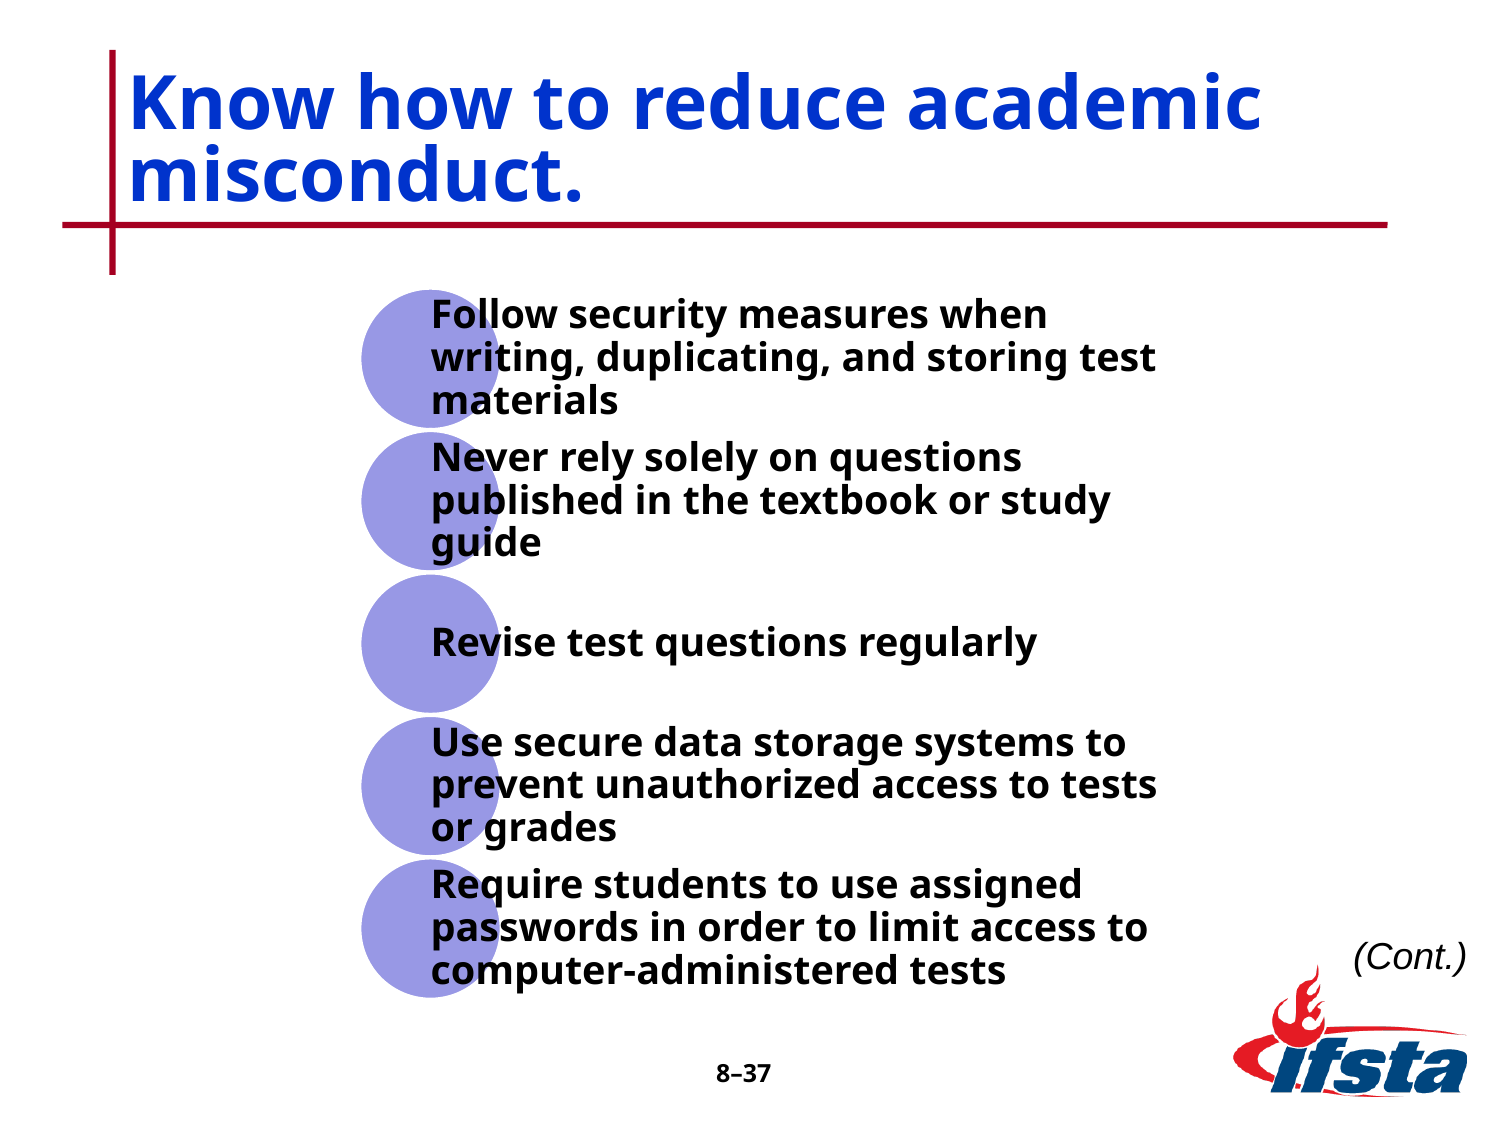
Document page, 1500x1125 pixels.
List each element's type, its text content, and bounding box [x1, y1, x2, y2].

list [62, 287, 1451, 1001]
picture [1233, 985, 1467, 1097]
slide_number 8–37 [587, 1049, 901, 1125]
text_box (Cont.) [1454, 924, 1483, 985]
title Know how to reduce academic misconduct. [112, 50, 1388, 238]
